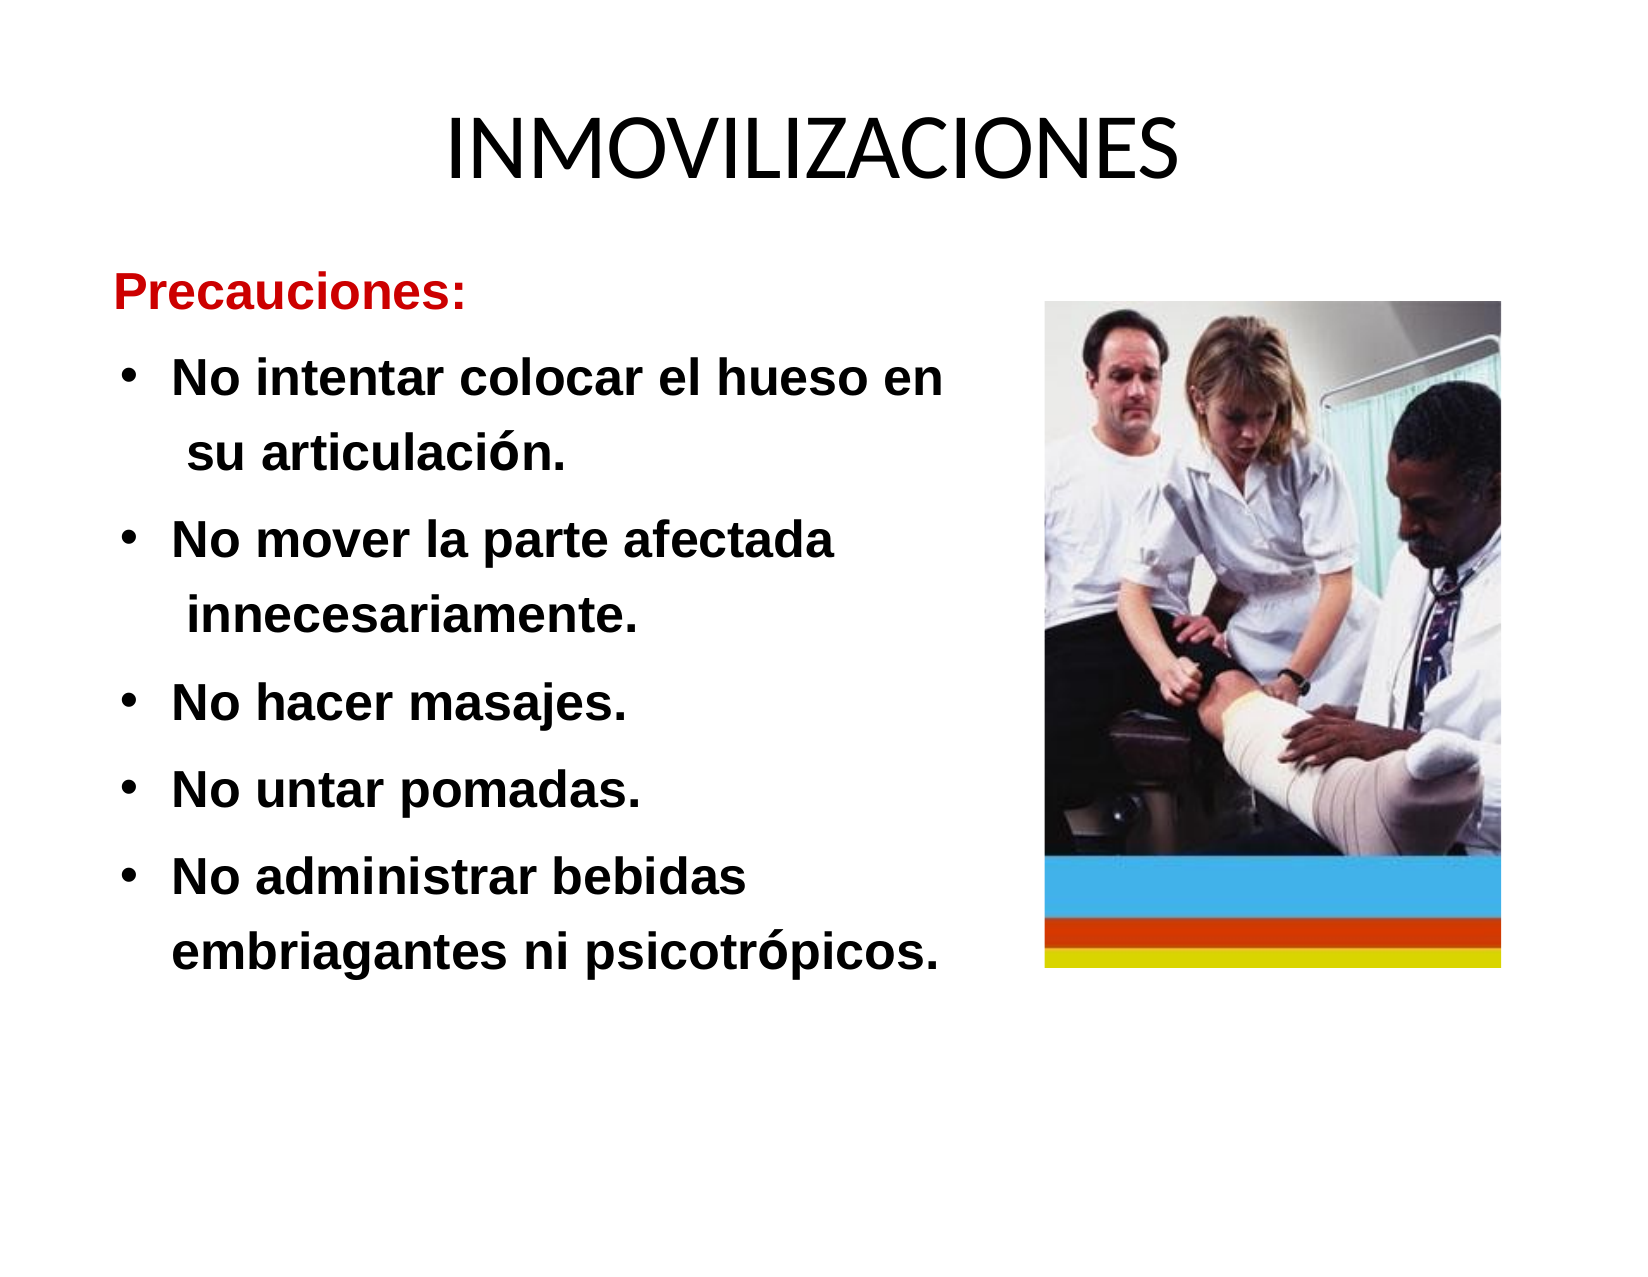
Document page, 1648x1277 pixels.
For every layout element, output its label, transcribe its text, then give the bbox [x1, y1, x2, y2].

text_box Precauciones: No intentar colocar el hueso en su articulación. No mover la parte afectada innecesariamente. No hacer masajes. No untar pomadas. No administrar bebidas embriagantes ni psicotrópicos. [111, 231, 950, 981]
text_box [1044, 301, 1502, 968]
title INMOVILIZACIONES [322, 32, 1301, 248]
